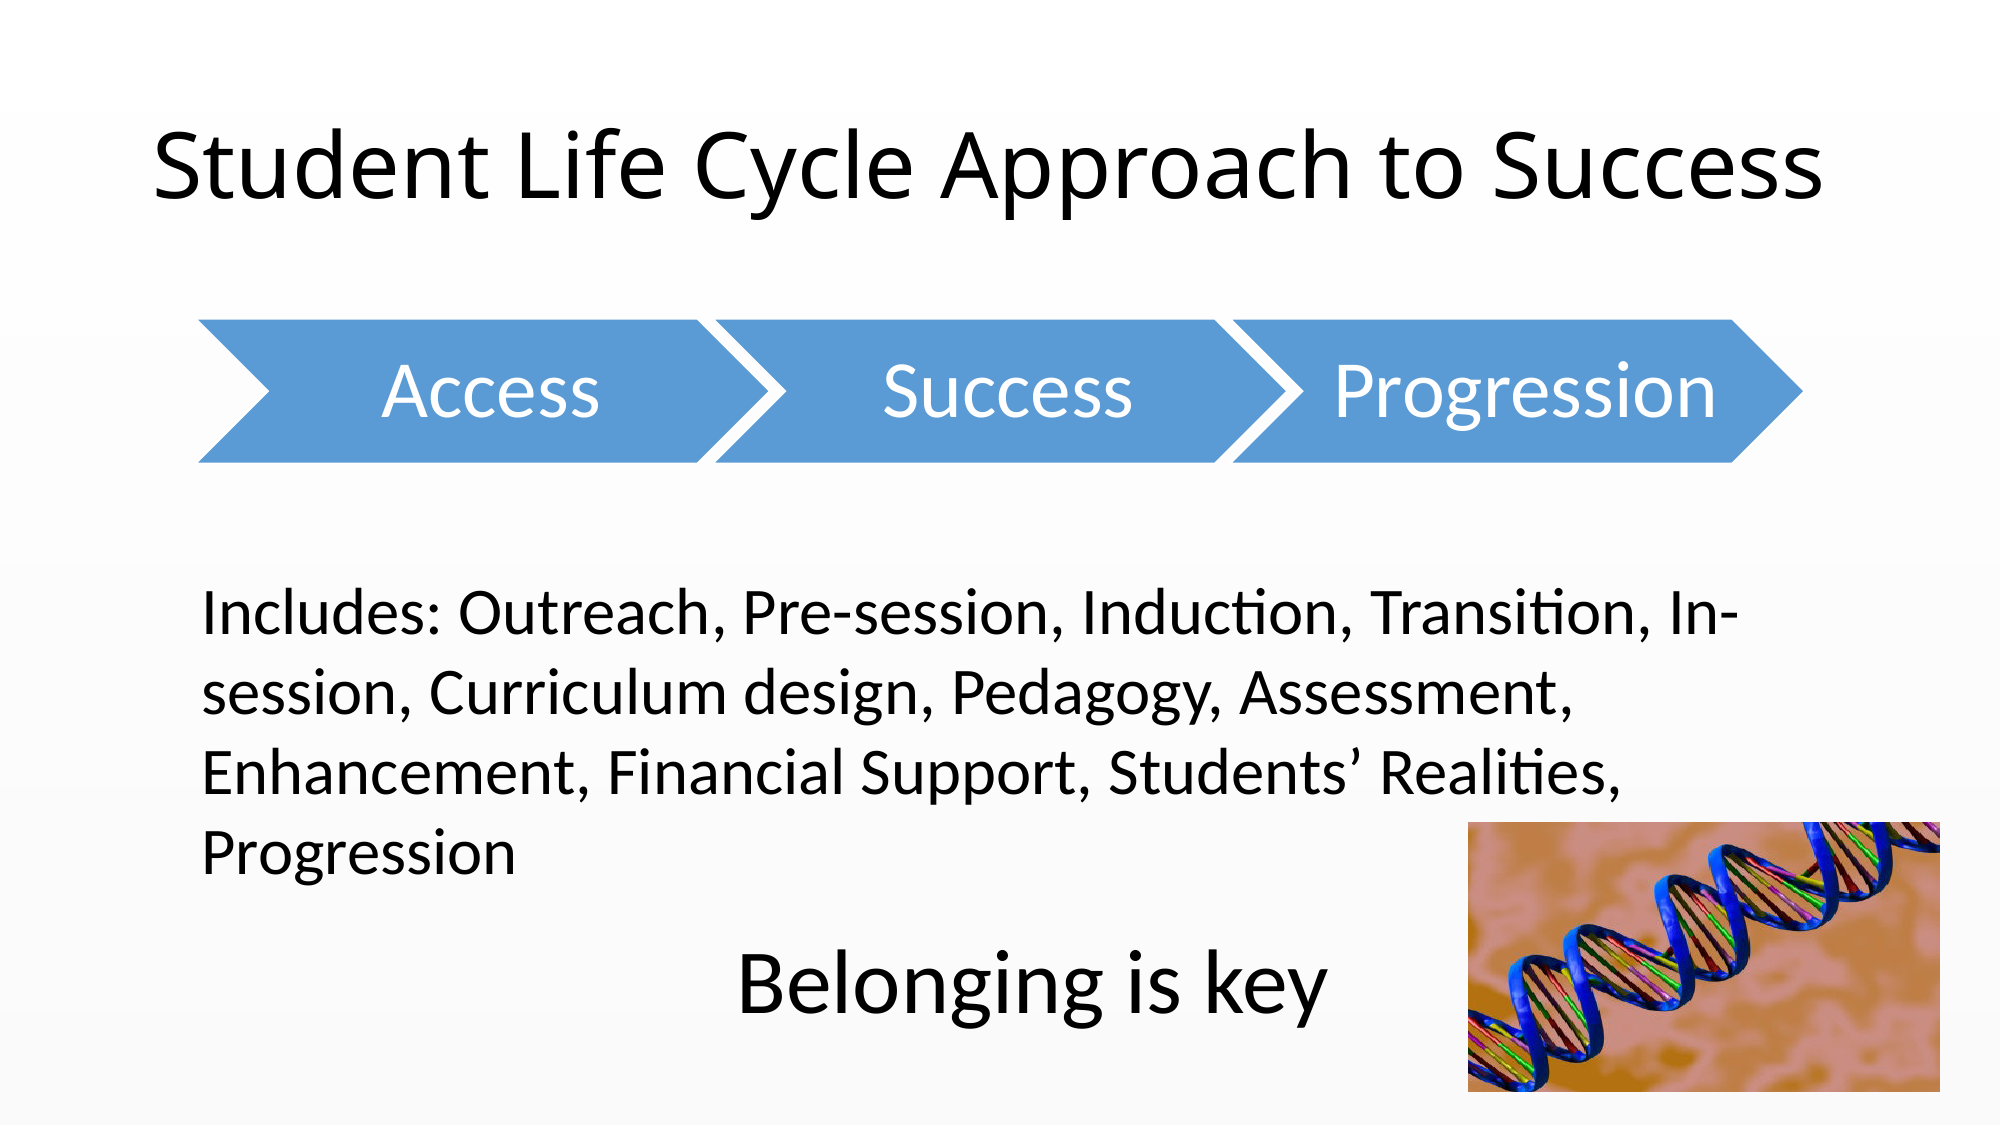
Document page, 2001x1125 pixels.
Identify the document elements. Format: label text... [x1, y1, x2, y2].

text_box Includes: Outreach, Pre-session, Induction, Transition, In-session, Curriculum design, Pedagogy, Assessment, Enhancement, Financial Support, Students’ Realities, Progression [186, 560, 1870, 941]
text_box Belonging is key [441, 914, 1468, 1040]
picture [1468, 822, 1940, 1092]
title Student Life Cycle Approach to Success [137, 59, 1863, 278]
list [194, 318, 1806, 464]
